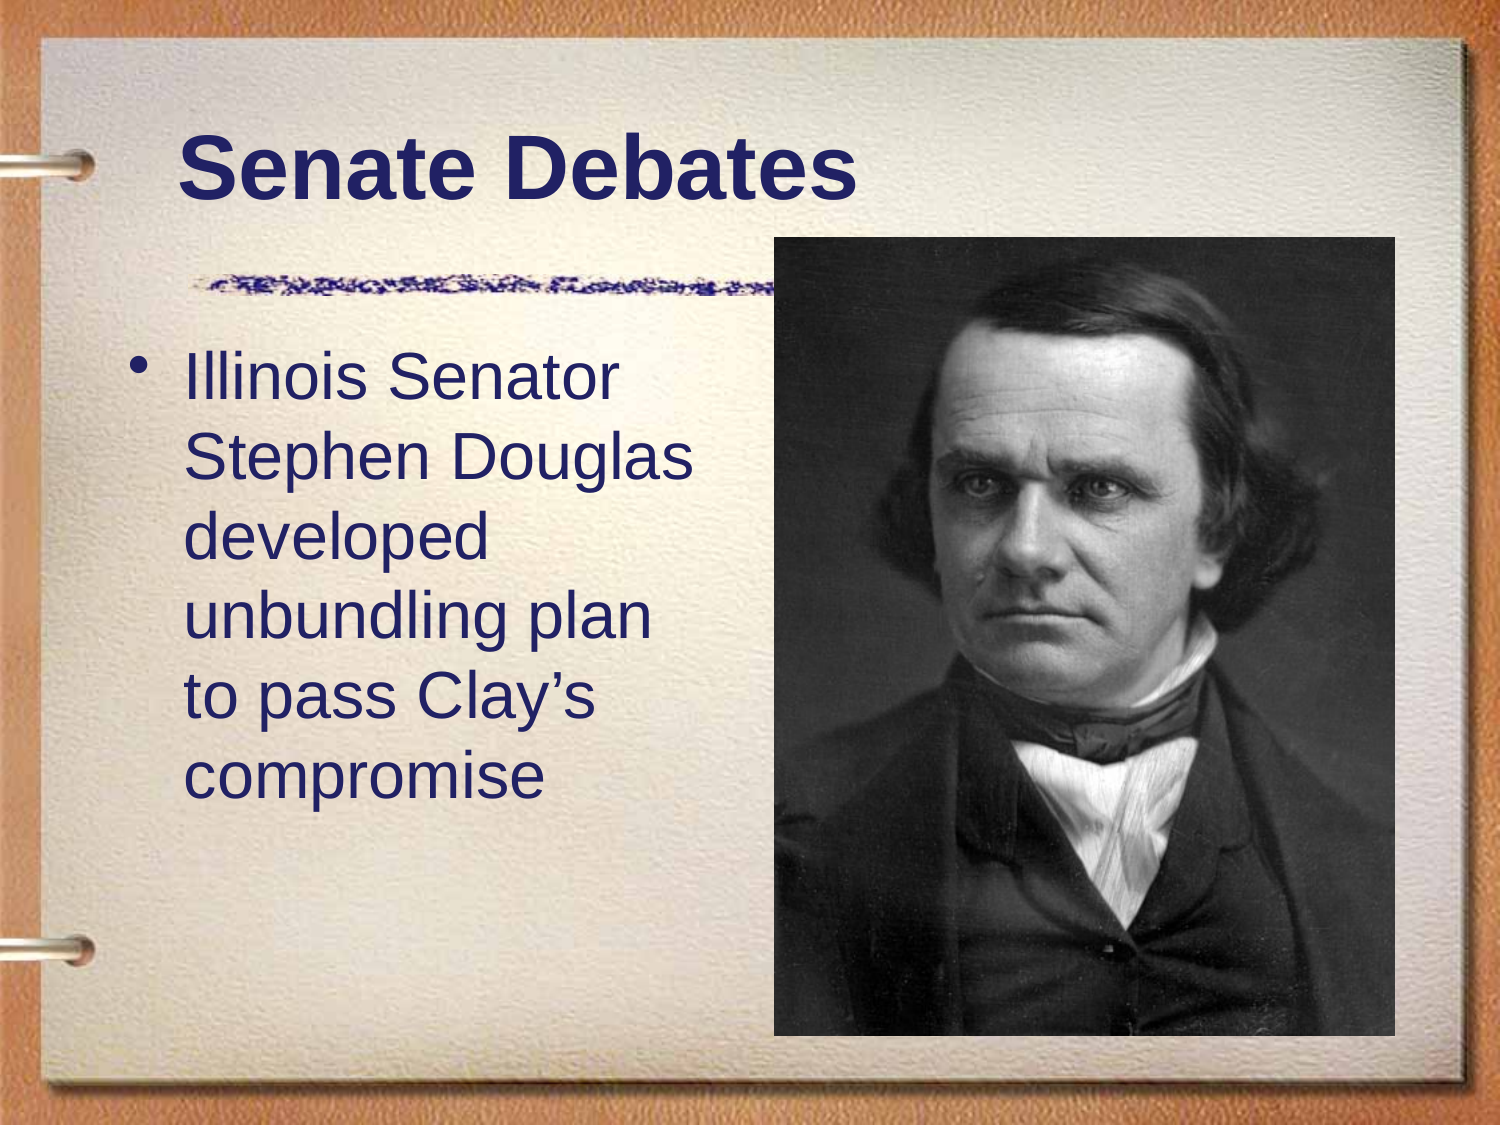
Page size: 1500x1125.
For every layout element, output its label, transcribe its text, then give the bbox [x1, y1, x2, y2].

list Illinois Senator Stephen Douglas developed unbundling plan to pass Clay’s compromise [112, 324, 738, 1001]
title Senate Debates [112, 87, 926, 226]
picture [0, 0, 1500, 1125]
